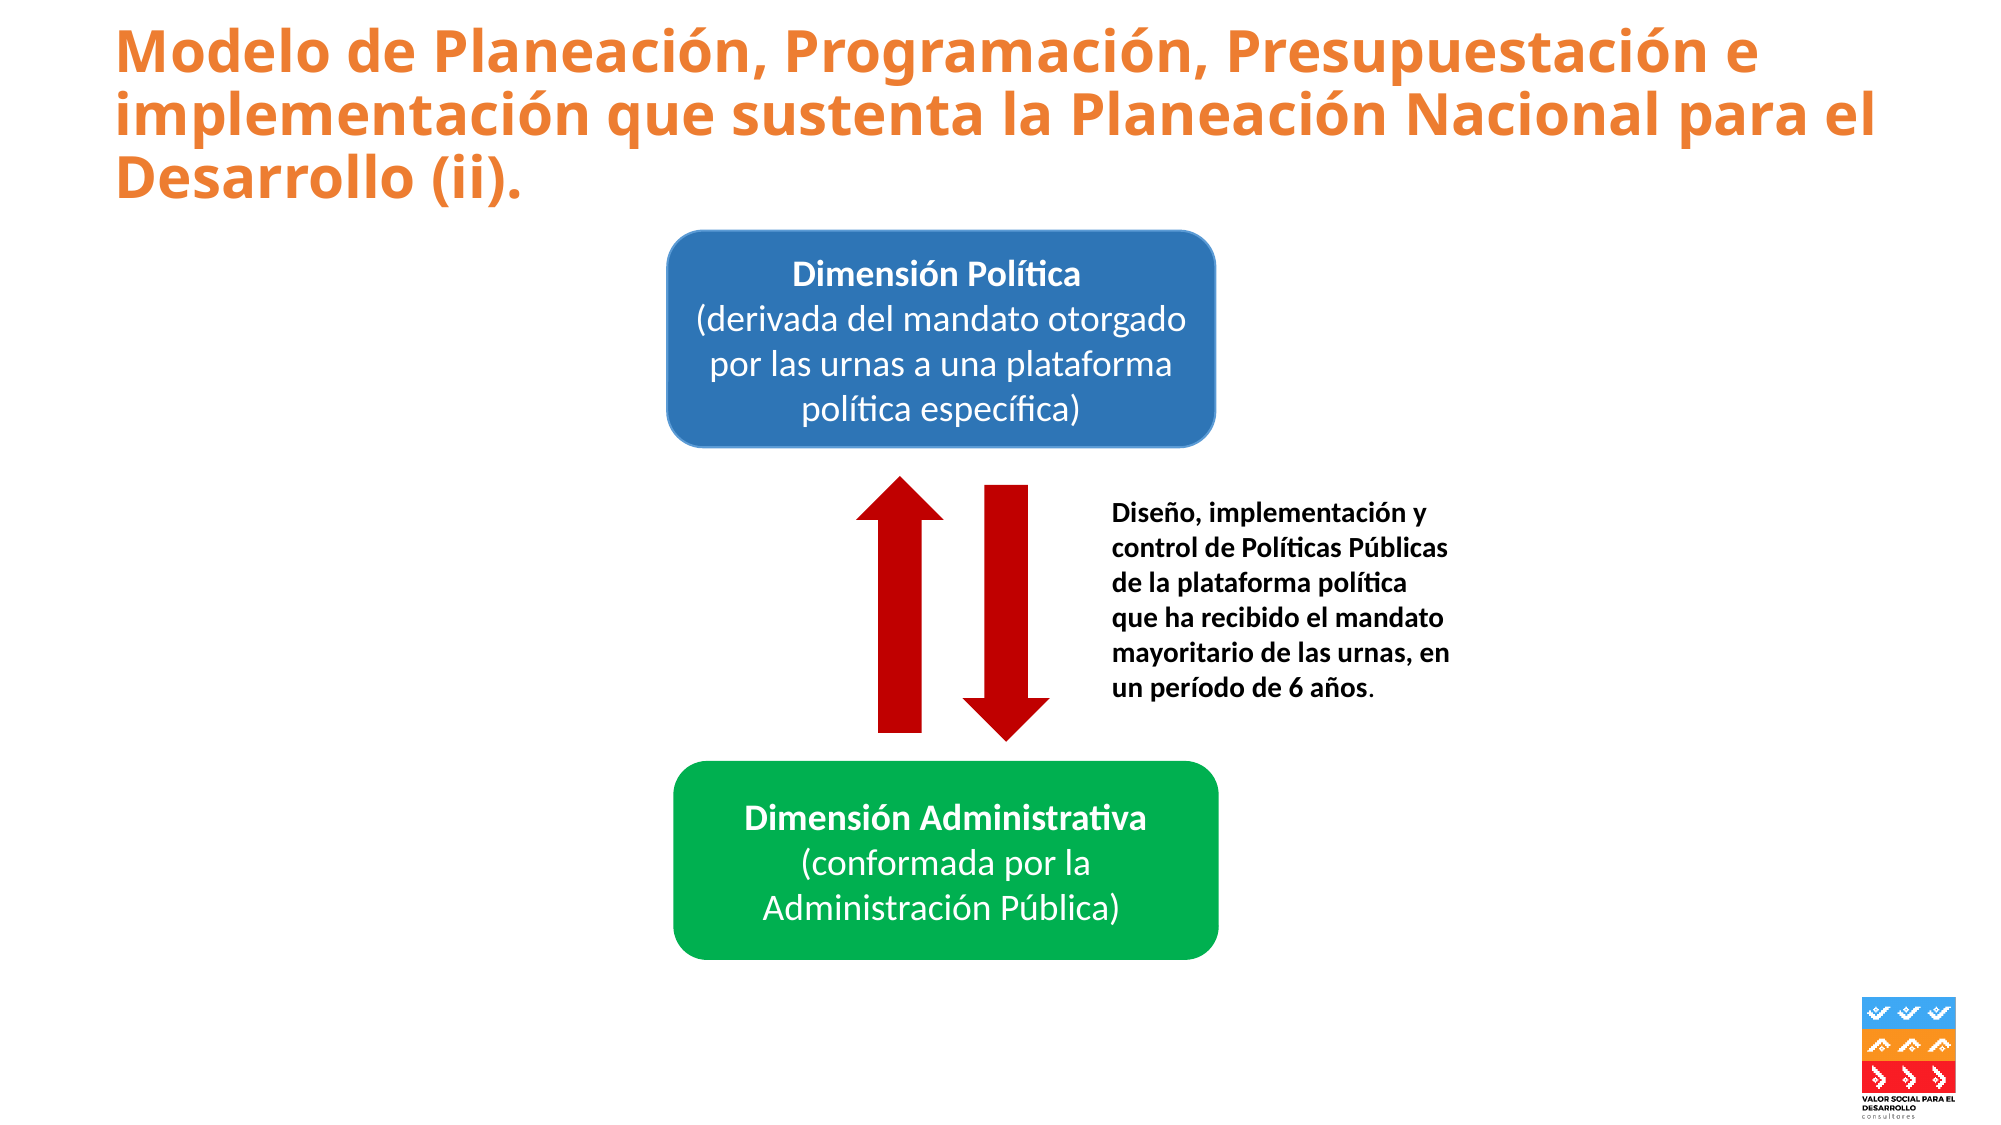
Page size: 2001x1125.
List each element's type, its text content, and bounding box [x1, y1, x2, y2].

text_box [856, 475, 944, 733]
picture [1855, 997, 1962, 1125]
text_box Dimensión Administrativa (conformada por la Administración Pública) [673, 760, 1219, 960]
text_box [962, 484, 1050, 742]
text_box Modelo de Planeación, Programación, Presupuestación e implementación que sustenta la Planeación Nacional para el Desarrollo (ii). [100, 15, 1912, 232]
text_box Dimensión Política (derivada del mandato otorgado por las urnas a una plataforma política específica) [666, 229, 1217, 449]
text_box Diseño, implementación y control de Políticas Públicas de la plataforma política que ha recibido el mandato mayoritario de las urnas, en un período de 6 años. [1097, 485, 1472, 711]
